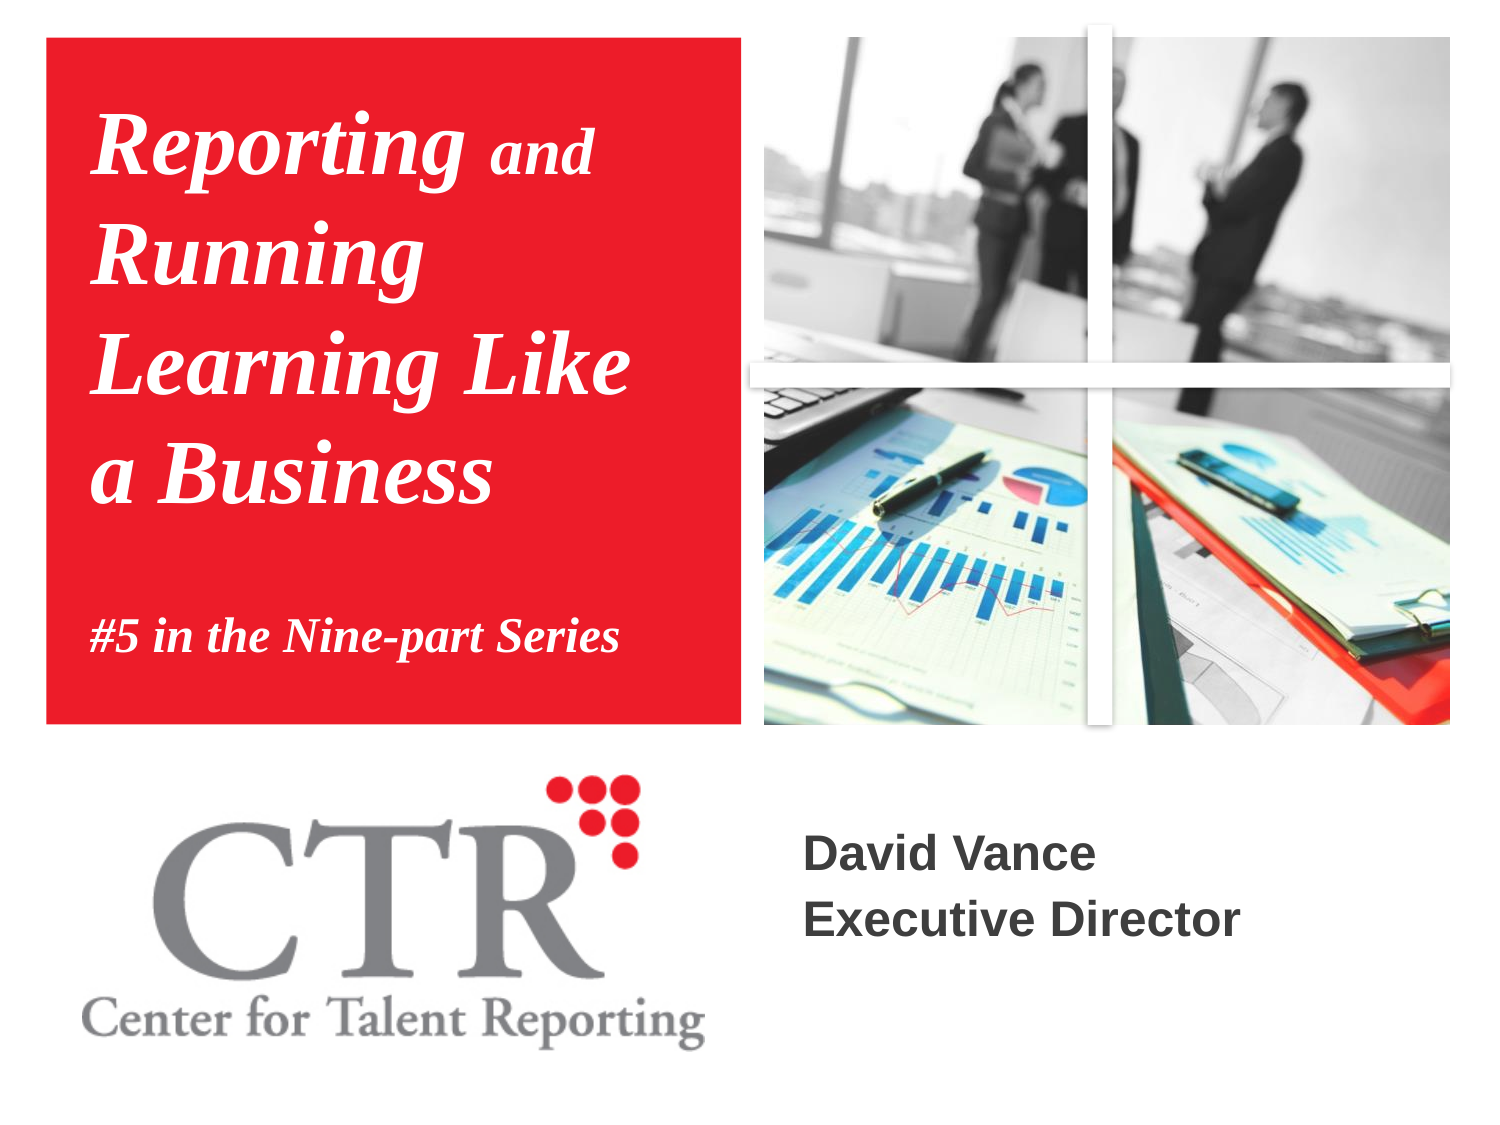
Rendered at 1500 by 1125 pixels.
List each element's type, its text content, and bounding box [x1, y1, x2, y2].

title Reporting and Running Learning Like a Business #5 in the Nine-part Series [75, 75, 713, 481]
text_box [87, 512, 688, 625]
picture [82, 774, 705, 1052]
subtitle David Vance Executive Director [787, 812, 1450, 1013]
